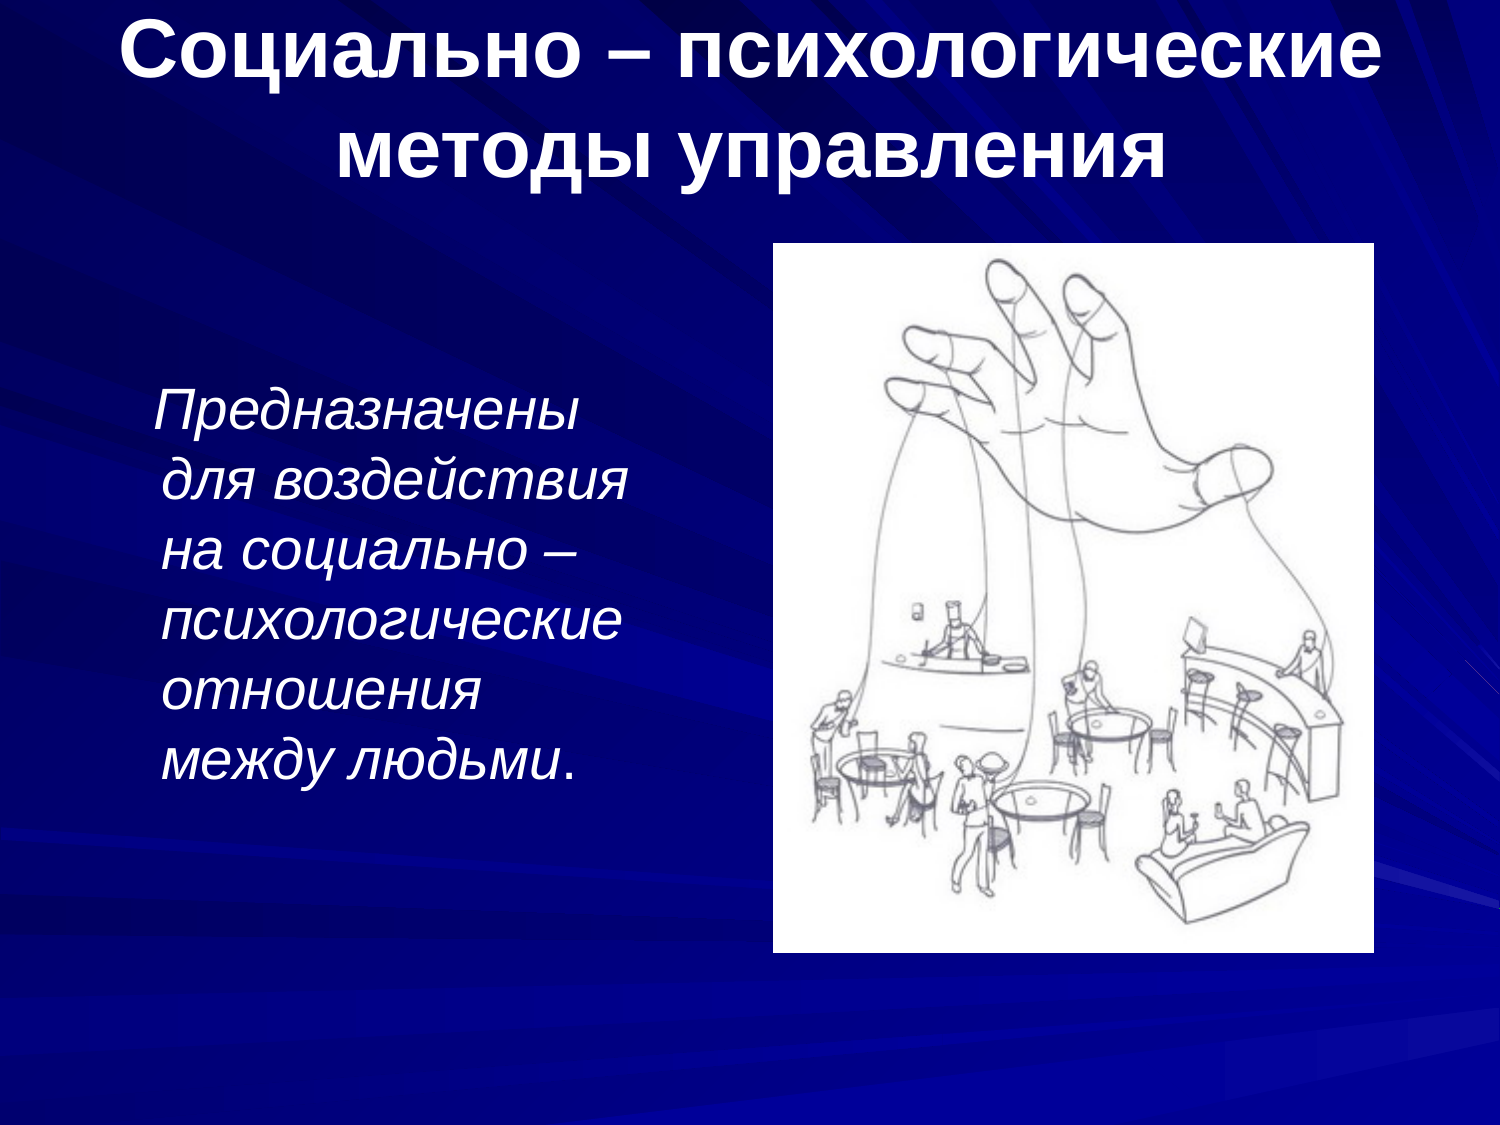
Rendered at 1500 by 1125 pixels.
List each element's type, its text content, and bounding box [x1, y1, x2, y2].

picture [773, 243, 1374, 953]
title Социально – психологические методы управления [76, 0, 1428, 188]
list Предназначены для воздействия на социально – психологические отношения между людьми. [89, 363, 684, 865]
